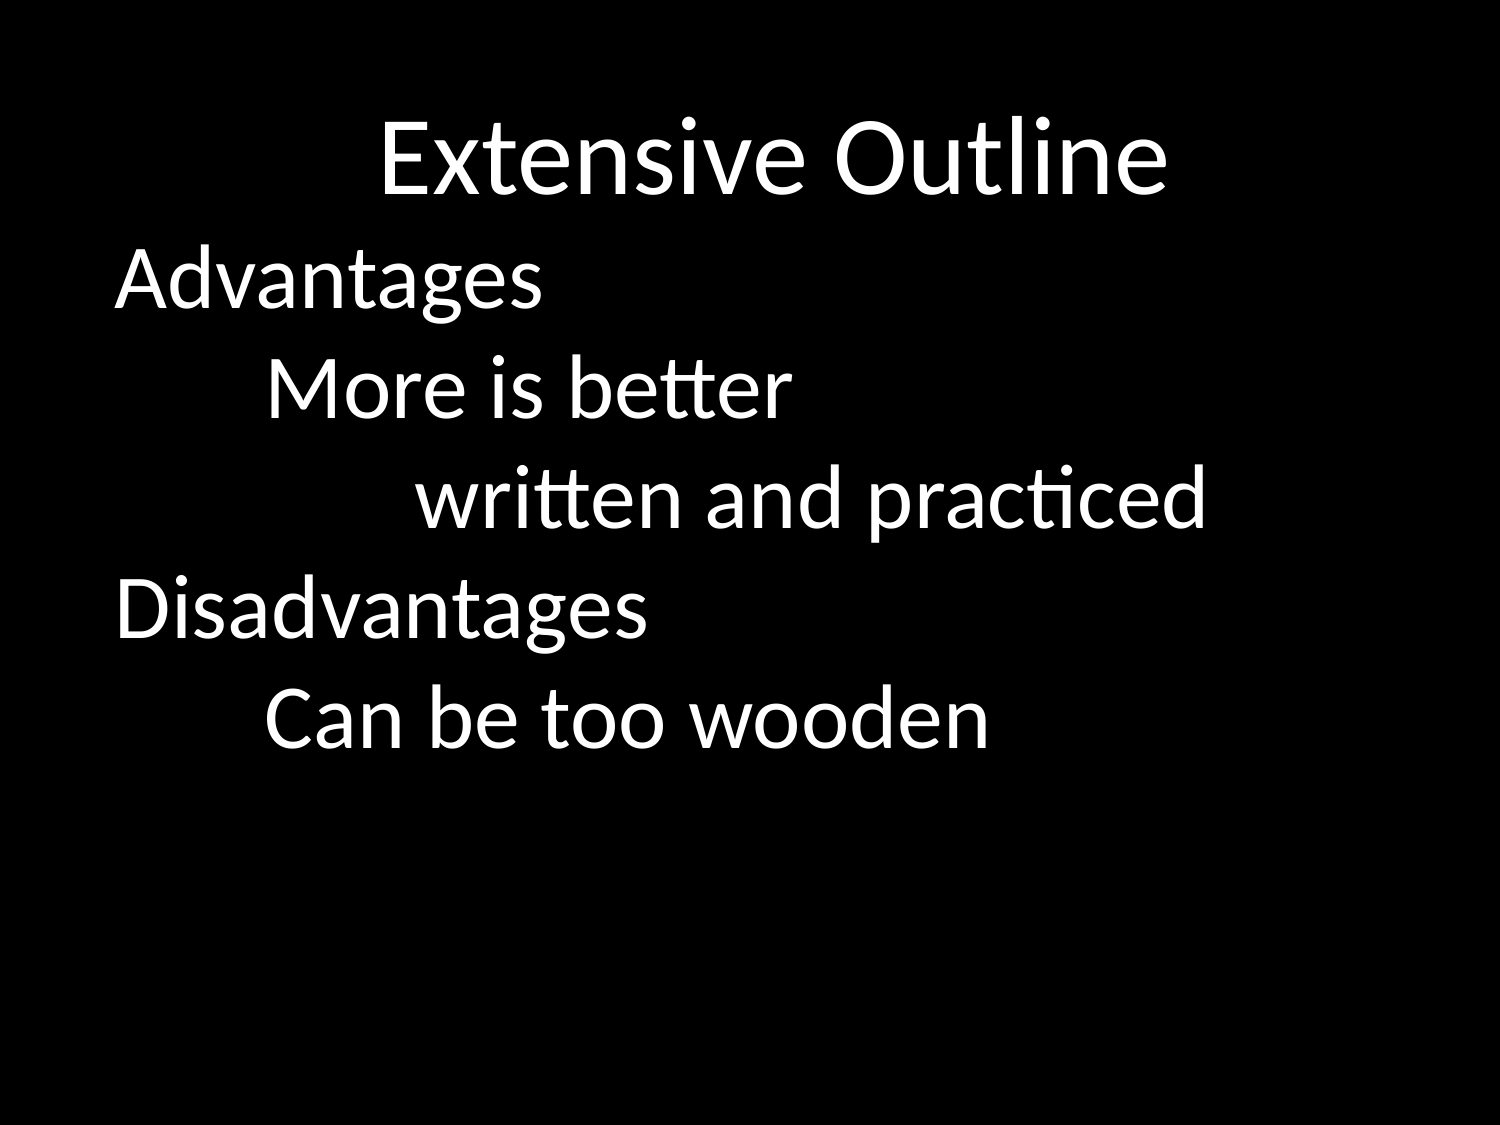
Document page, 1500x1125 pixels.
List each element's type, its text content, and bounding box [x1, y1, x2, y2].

text_box Extensive Outline Advantages More is better written and practiced Disadvantages Can be too wooden [99, 74, 1475, 885]
